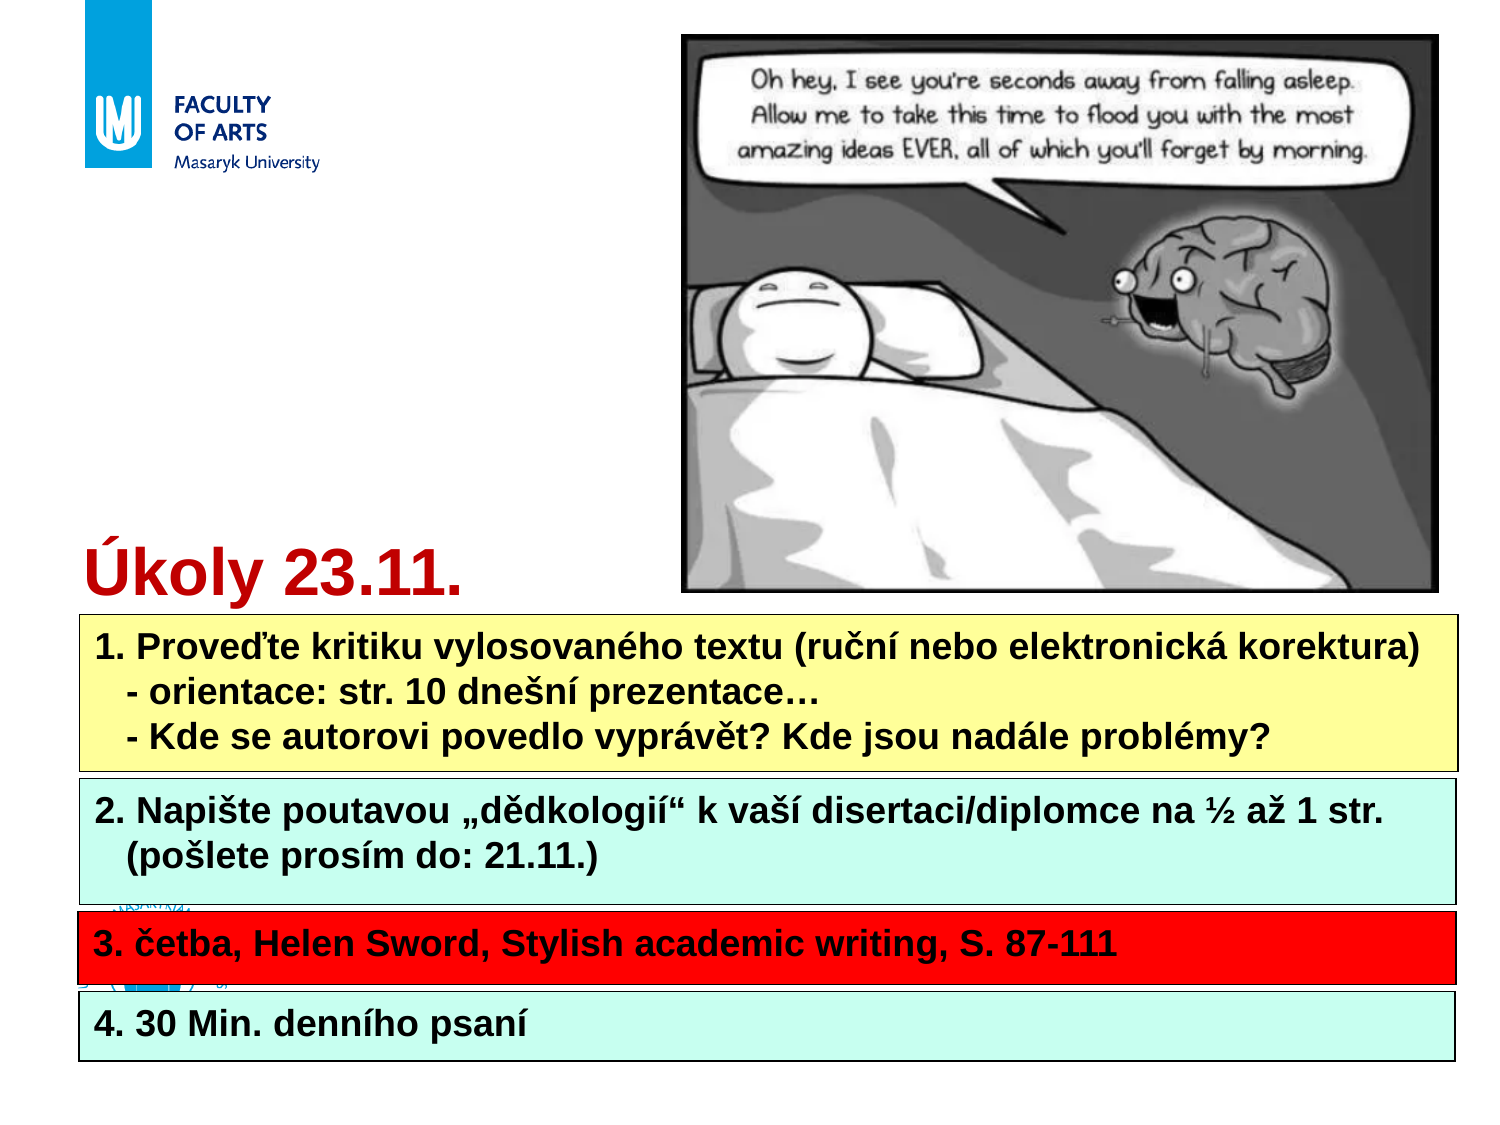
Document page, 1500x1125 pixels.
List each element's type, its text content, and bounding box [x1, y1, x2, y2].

title Úkoly 23.11. [83, 522, 1317, 614]
text_box 4. 30 Min. denního psaní [78, 991, 1456, 1061]
text_box 1. Proveďte kritiku vylosovaného textu (ruční nebo elektronická korektura) - orientace: str. 10 dnešní prezentace… - Kde se autorovi povedlo vyprávět? Kde jsou nadále problémy? [79, 614, 1458, 772]
picture [0, 0, 1500, 1125]
text_box 2. Napište poutavou „dědkologií“ k vaší disertaci/diplomce na ½ až 1 str. (pošlete prosím do: 21.11.) [79, 778, 1457, 905]
picture [97, 96, 140, 150]
text_box 3. četba, Helen Sword, Stylish academic writing, S. 87-111 [77, 911, 1457, 985]
